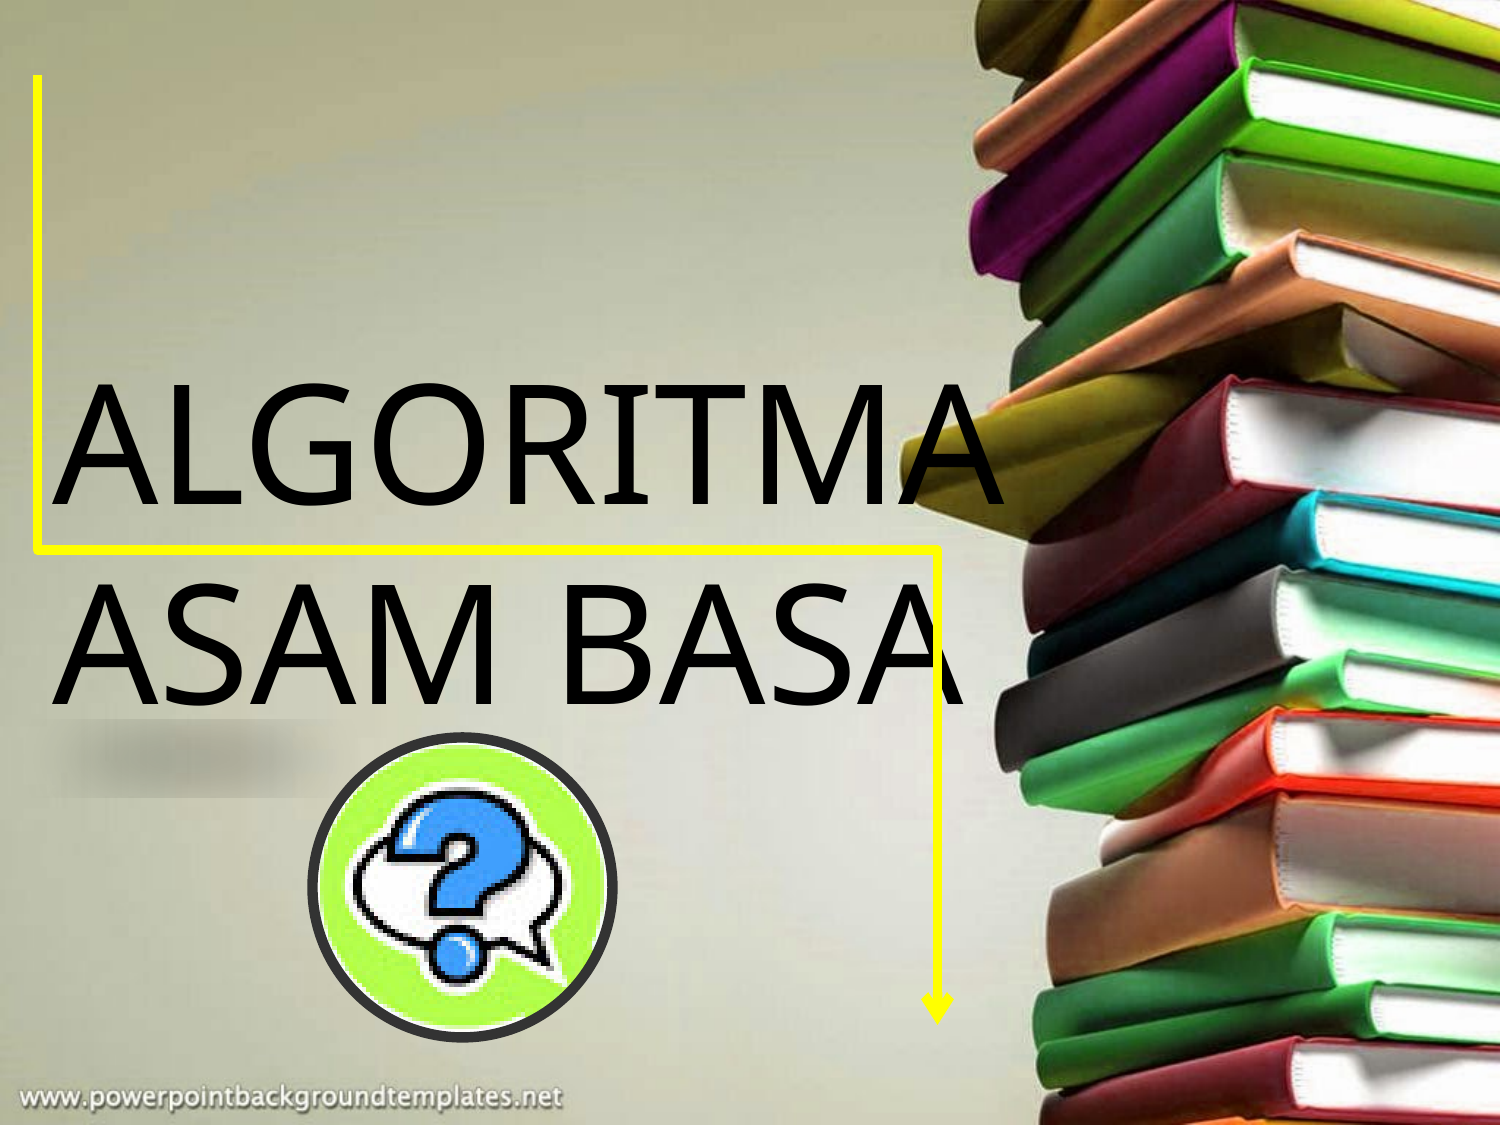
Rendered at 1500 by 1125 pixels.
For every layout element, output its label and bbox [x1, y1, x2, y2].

text_box [12, 99, 963, 1001]
picture [0, 0, 1500, 1125]
